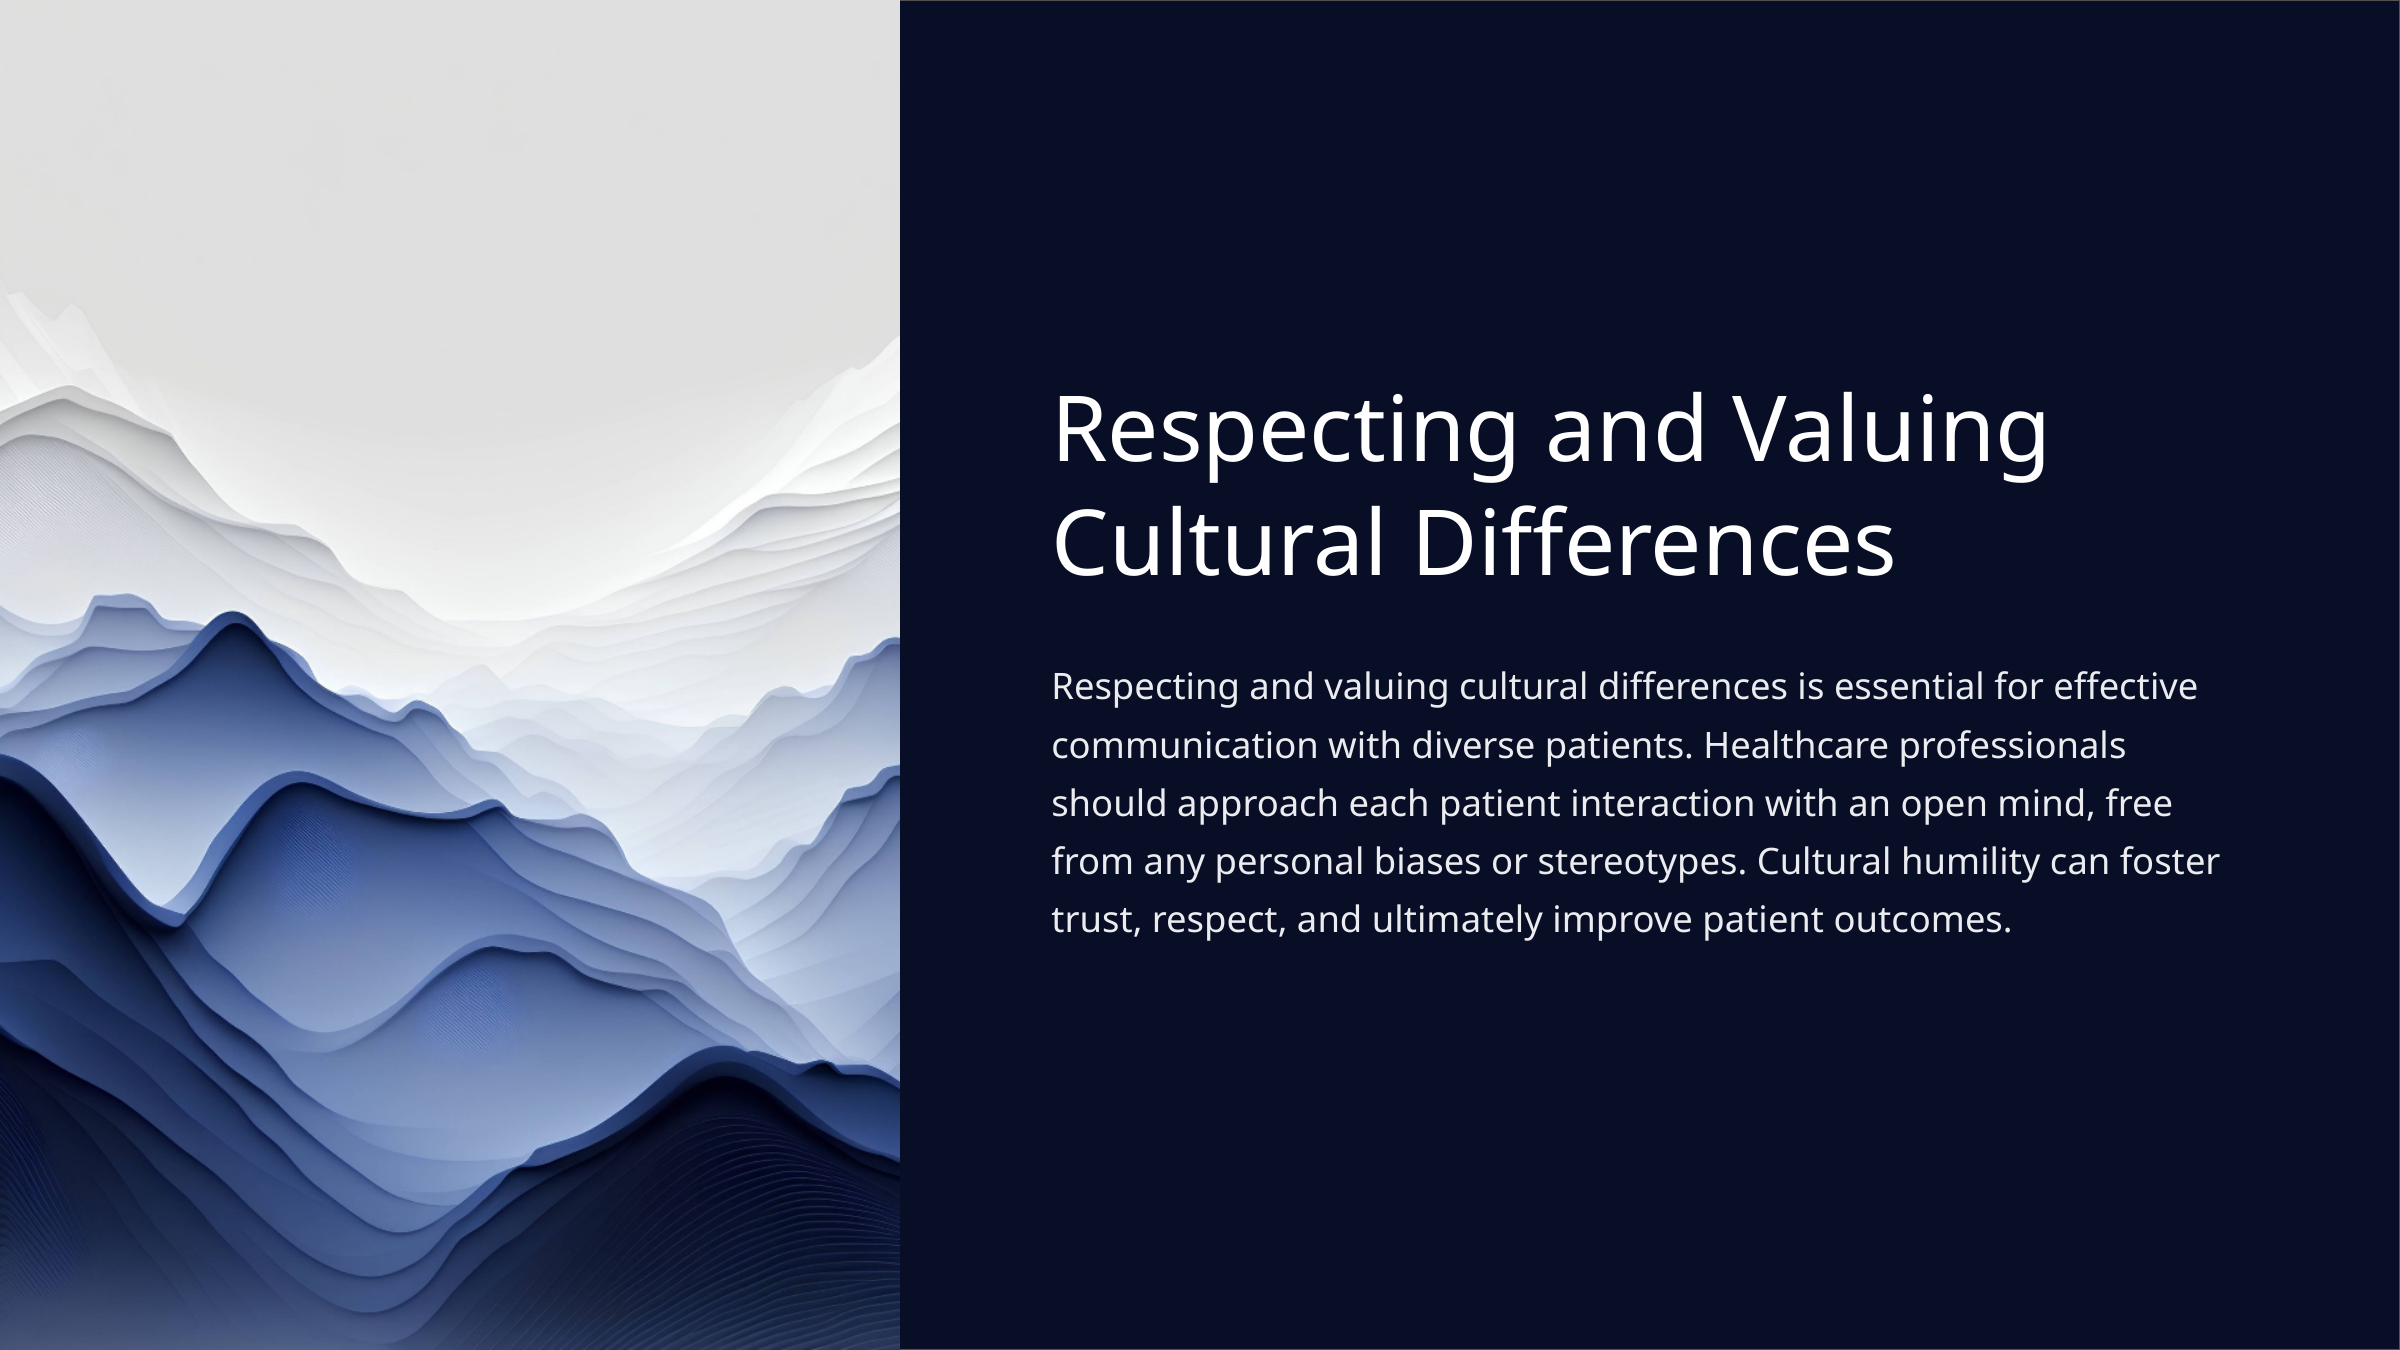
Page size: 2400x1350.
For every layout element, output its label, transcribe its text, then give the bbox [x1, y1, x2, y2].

text_box [900, 0, 2400, 1350]
picture [0, 0, 900, 1350]
text_box Respecting and valuing cultural differences is essential for effective communication with diverse patients. Healthcare professionals should approach each patient interaction with an open mind, free from any personal biases or stereotypes. Cultural humility can foster trust, respect, and ultimately improve patient outcomes. [1036, 641, 2264, 992]
text_box Respecting and Valuing Cultural Differences [1036, 358, 2264, 587]
